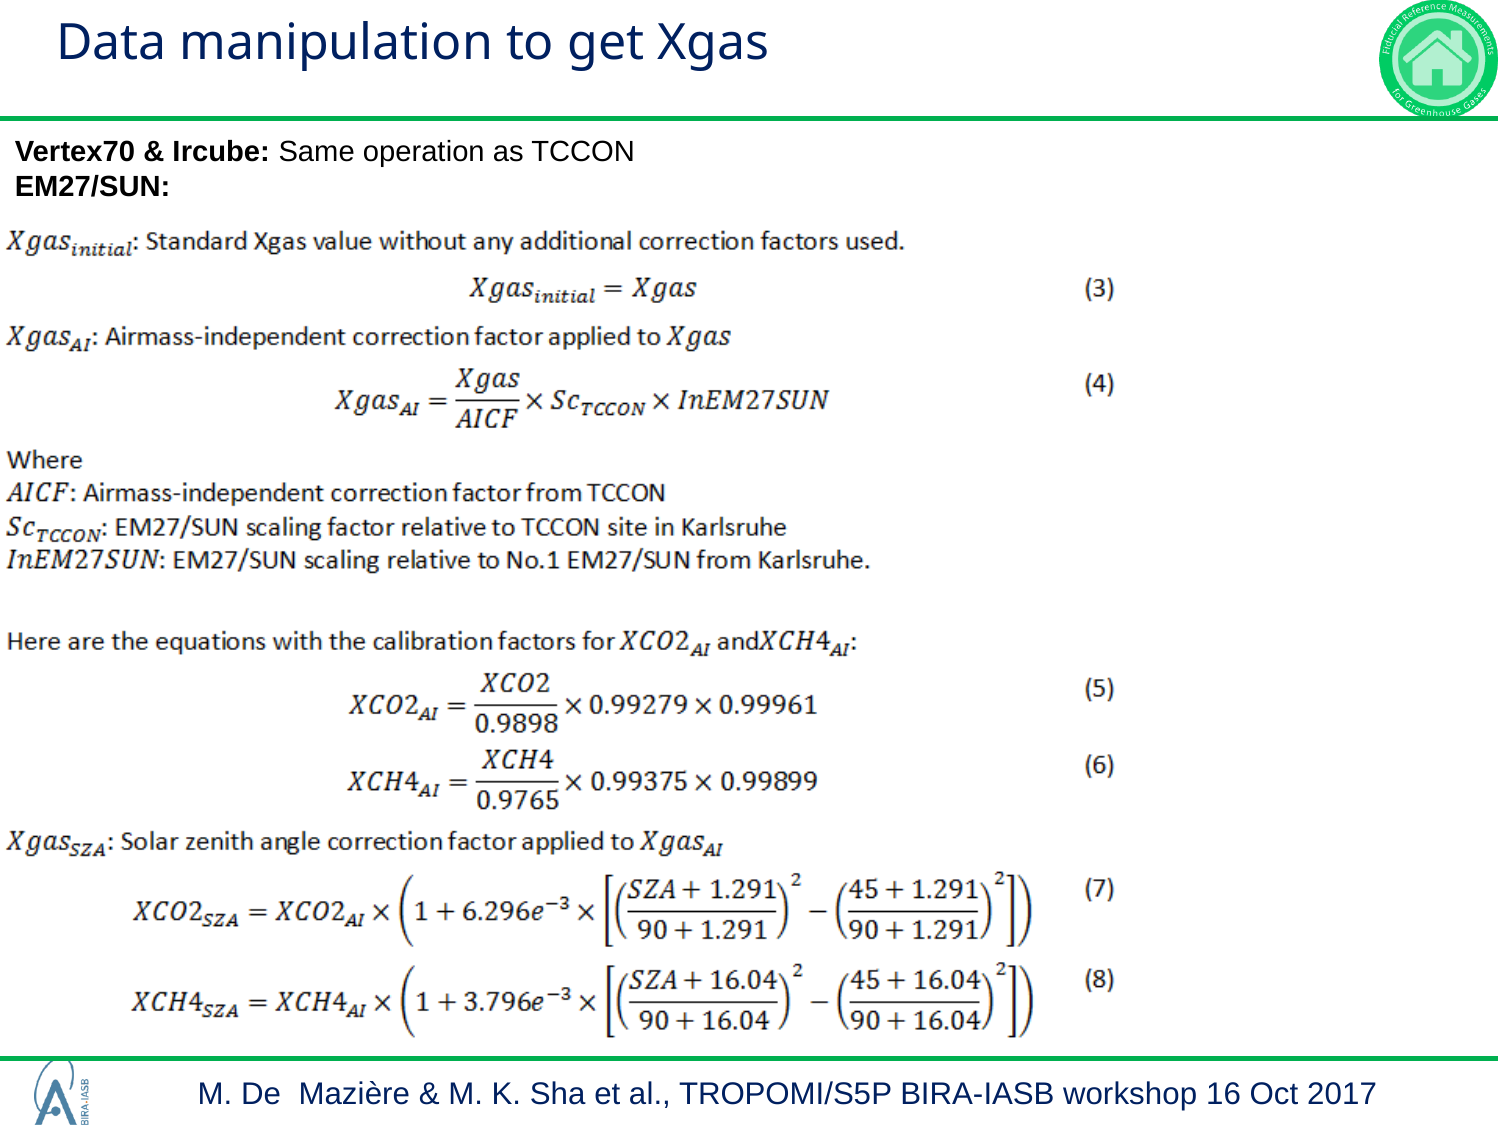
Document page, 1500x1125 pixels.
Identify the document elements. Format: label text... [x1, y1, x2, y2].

text_box Vertex70 & Ircube: Same operation as TCCON EM27/SUN: [0, 125, 1500, 211]
picture [1379, 0, 1498, 116]
picture [2, 216, 1119, 1048]
title Data manipulation to get Xgas [41, 2, 1365, 97]
picture [34, 1061, 96, 1125]
